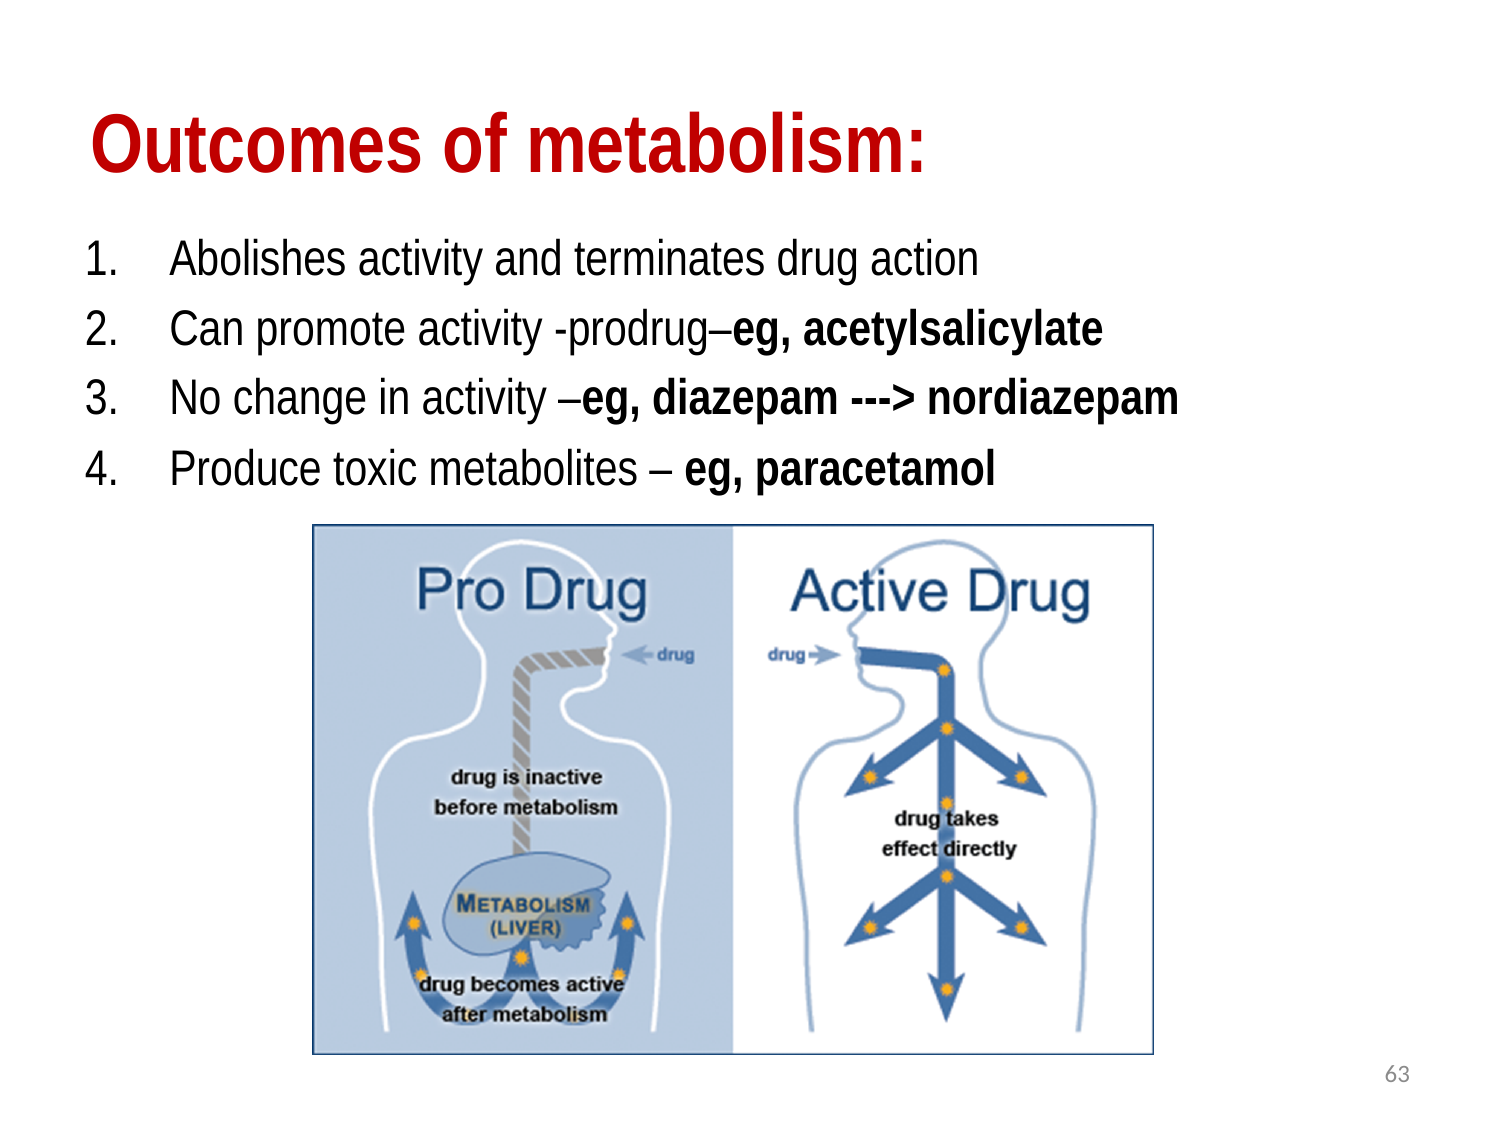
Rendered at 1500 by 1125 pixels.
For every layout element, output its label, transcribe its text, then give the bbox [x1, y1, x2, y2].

title Outcomes of metabolism: [75, 45, 1425, 217]
picture [312, 524, 1154, 1055]
list Abolishes activity and terminates drug action Can promote activity -prodrug–eg, acetylsalicylate No change in activity –eg, diazepam ---> nordiazepam Produce toxic metabolites – eg, paracetamol [69, 217, 1425, 538]
slide_number 63 [1074, 1042, 1425, 1103]
